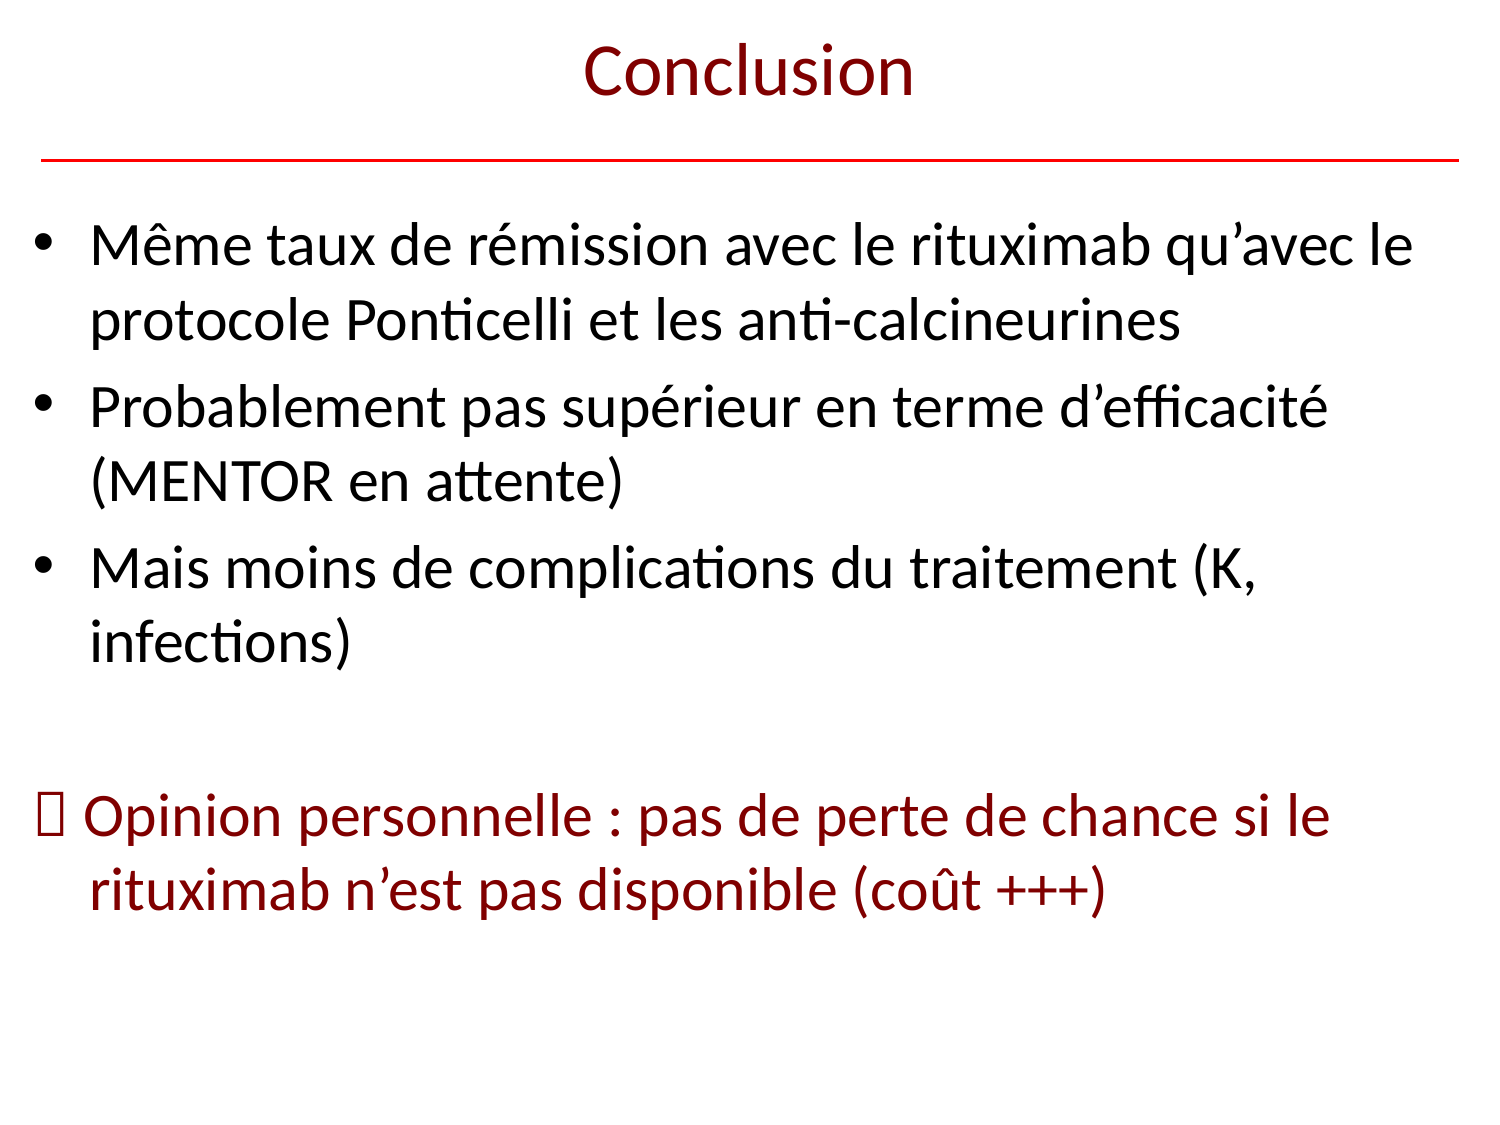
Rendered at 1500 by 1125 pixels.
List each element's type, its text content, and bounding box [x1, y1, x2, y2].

title Conclusion [75, 0, 1425, 159]
list Même taux de rémission avec le rituximab qu’avec le protocole Ponticelli et les anti-calcineurines Probablement pas supérieur en terme d’efficacité (MENTOR en attente) Mais moins de complications du traitement (K, infections)  Opinion personnelle : pas de perte de chance si le rituximab n’est pas disponible (coût +++) [17, 196, 1471, 939]
